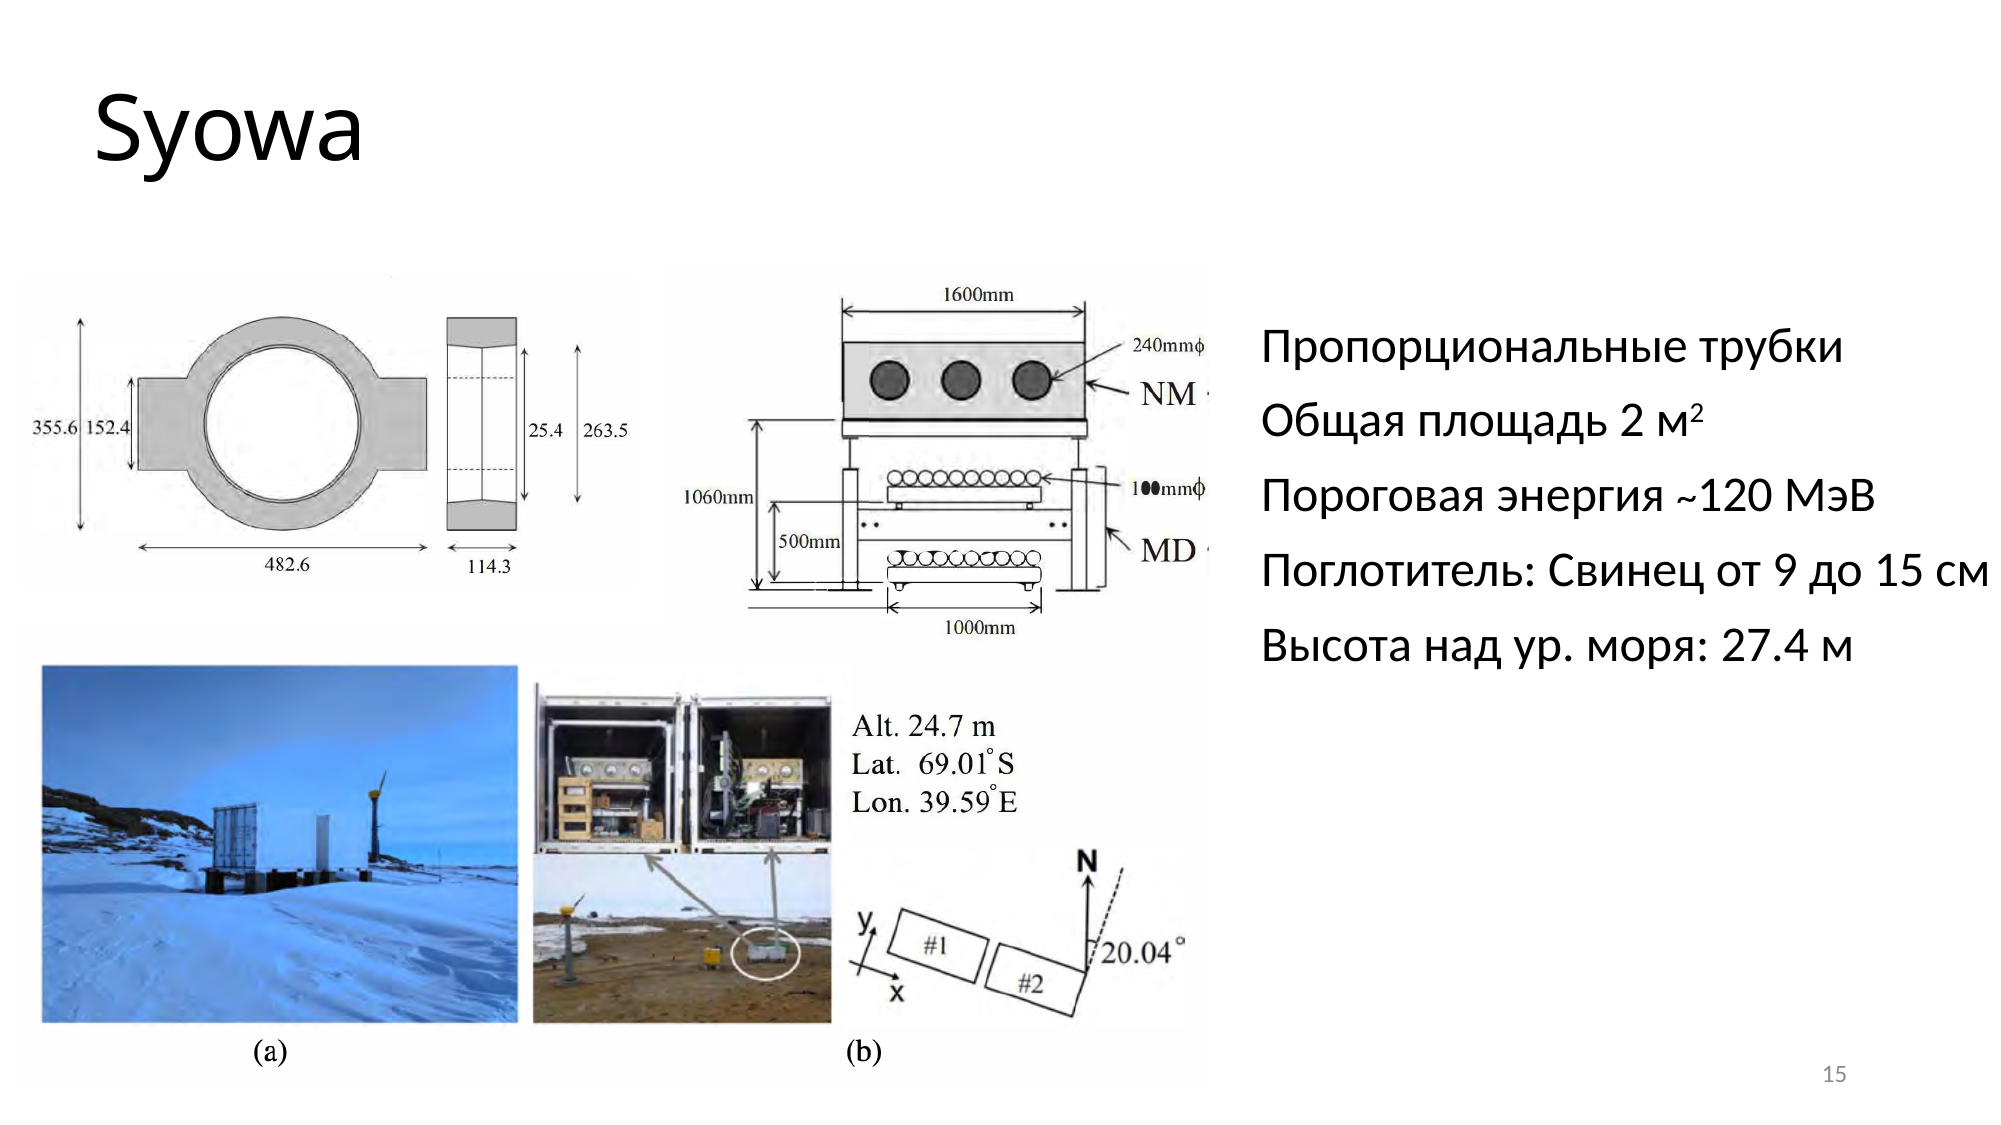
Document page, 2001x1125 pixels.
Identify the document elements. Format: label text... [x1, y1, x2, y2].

title Syowa [78, 22, 1804, 240]
text_box Пропорциональные трубки Общая площадь 2 м2 Пороговая энергия ~120 МэВ Поглотитель: Свинец от 9 до 15 см Высота над ур. моря: 27.4 м [1246, 311, 2000, 1012]
slide_number 15 [1412, 1042, 1863, 1103]
picture [18, 276, 636, 587]
picture [17, 264, 1209, 1086]
